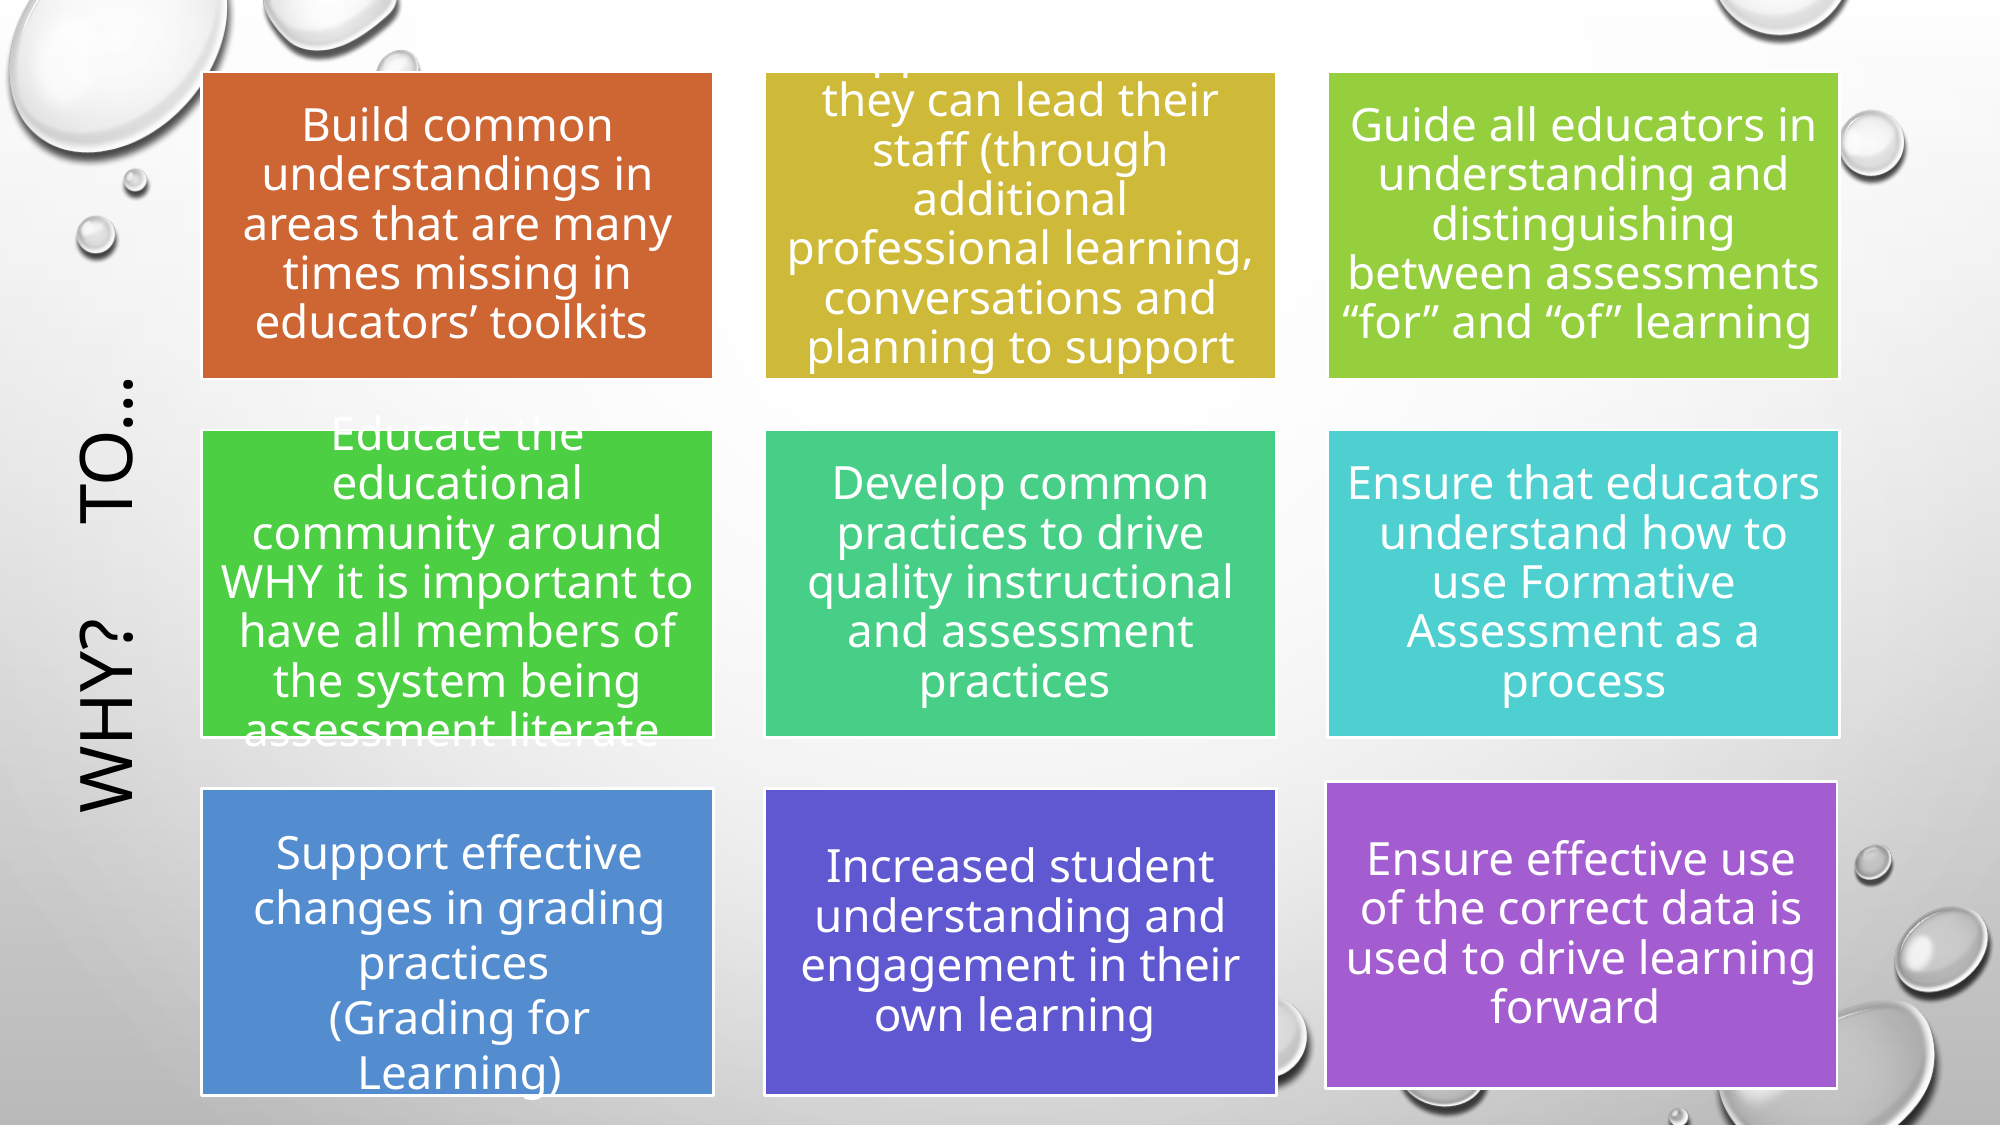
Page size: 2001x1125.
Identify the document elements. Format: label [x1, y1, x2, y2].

picture [0, 0, 2000, 1125]
list [149, 71, 1892, 1096]
